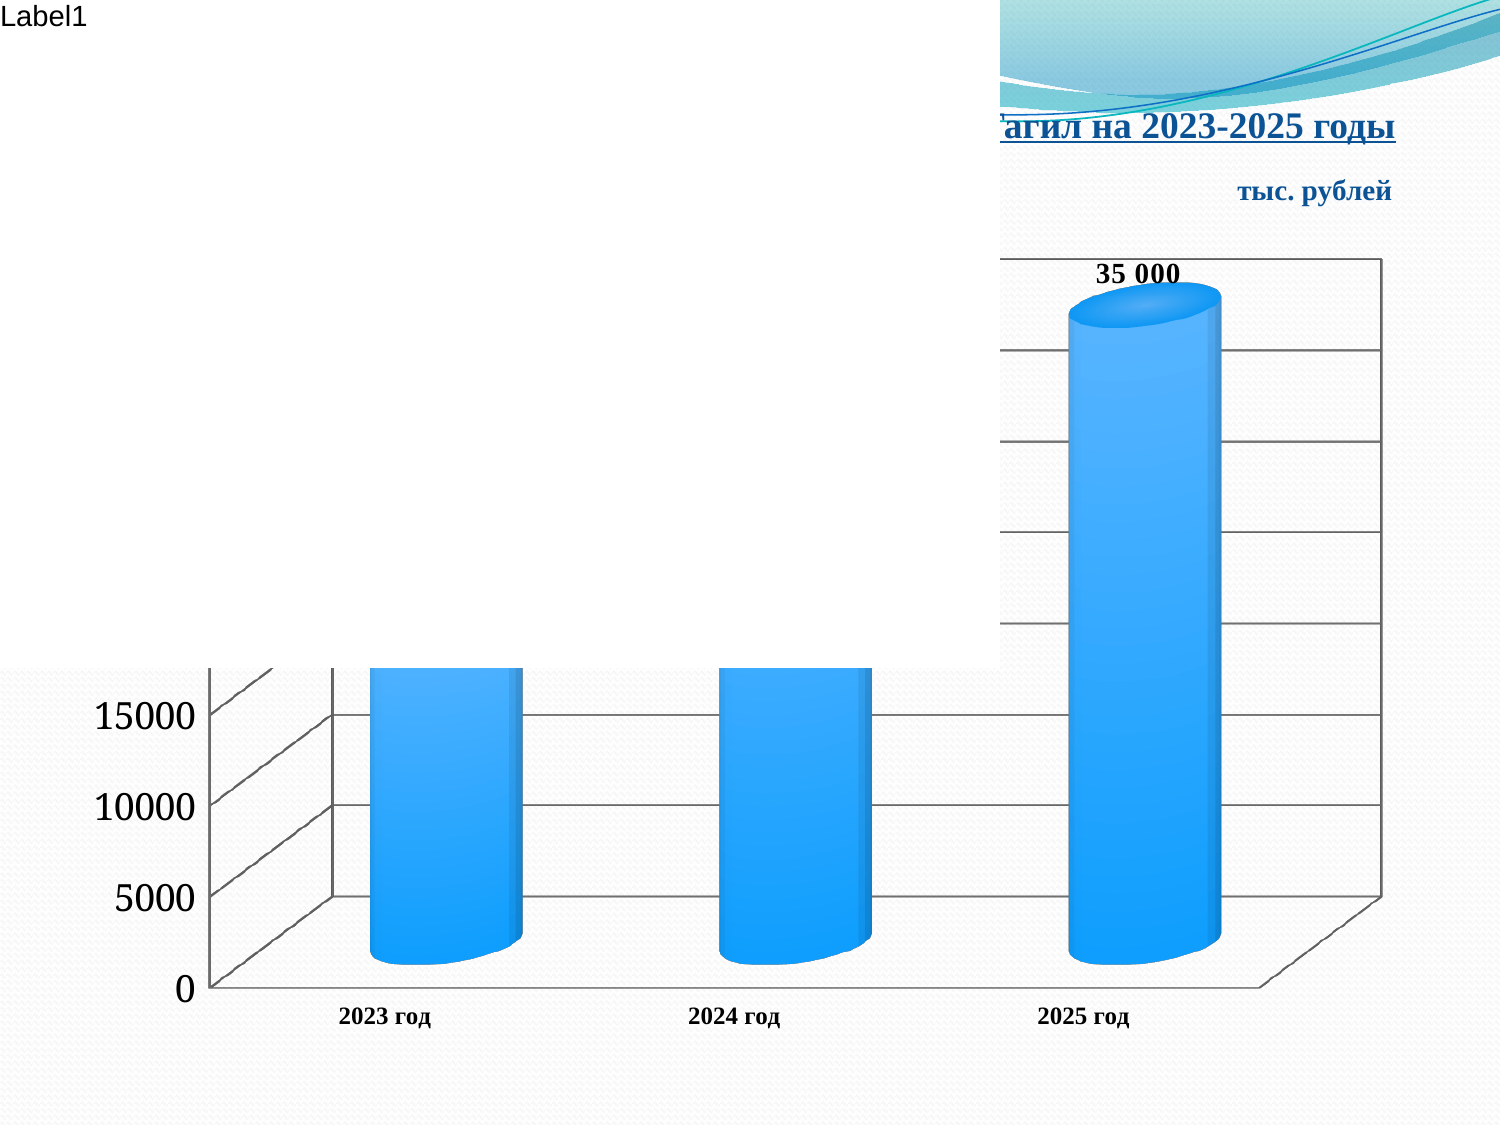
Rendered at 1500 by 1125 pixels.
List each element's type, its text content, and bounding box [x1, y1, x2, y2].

chart [46, 222, 1395, 1102]
text_box Муниципальный долг городского округа Верхний Тагил на 2023-2025 годы [1000, 93, 1453, 289]
text_box тыс. рублей [1222, 163, 1407, 214]
